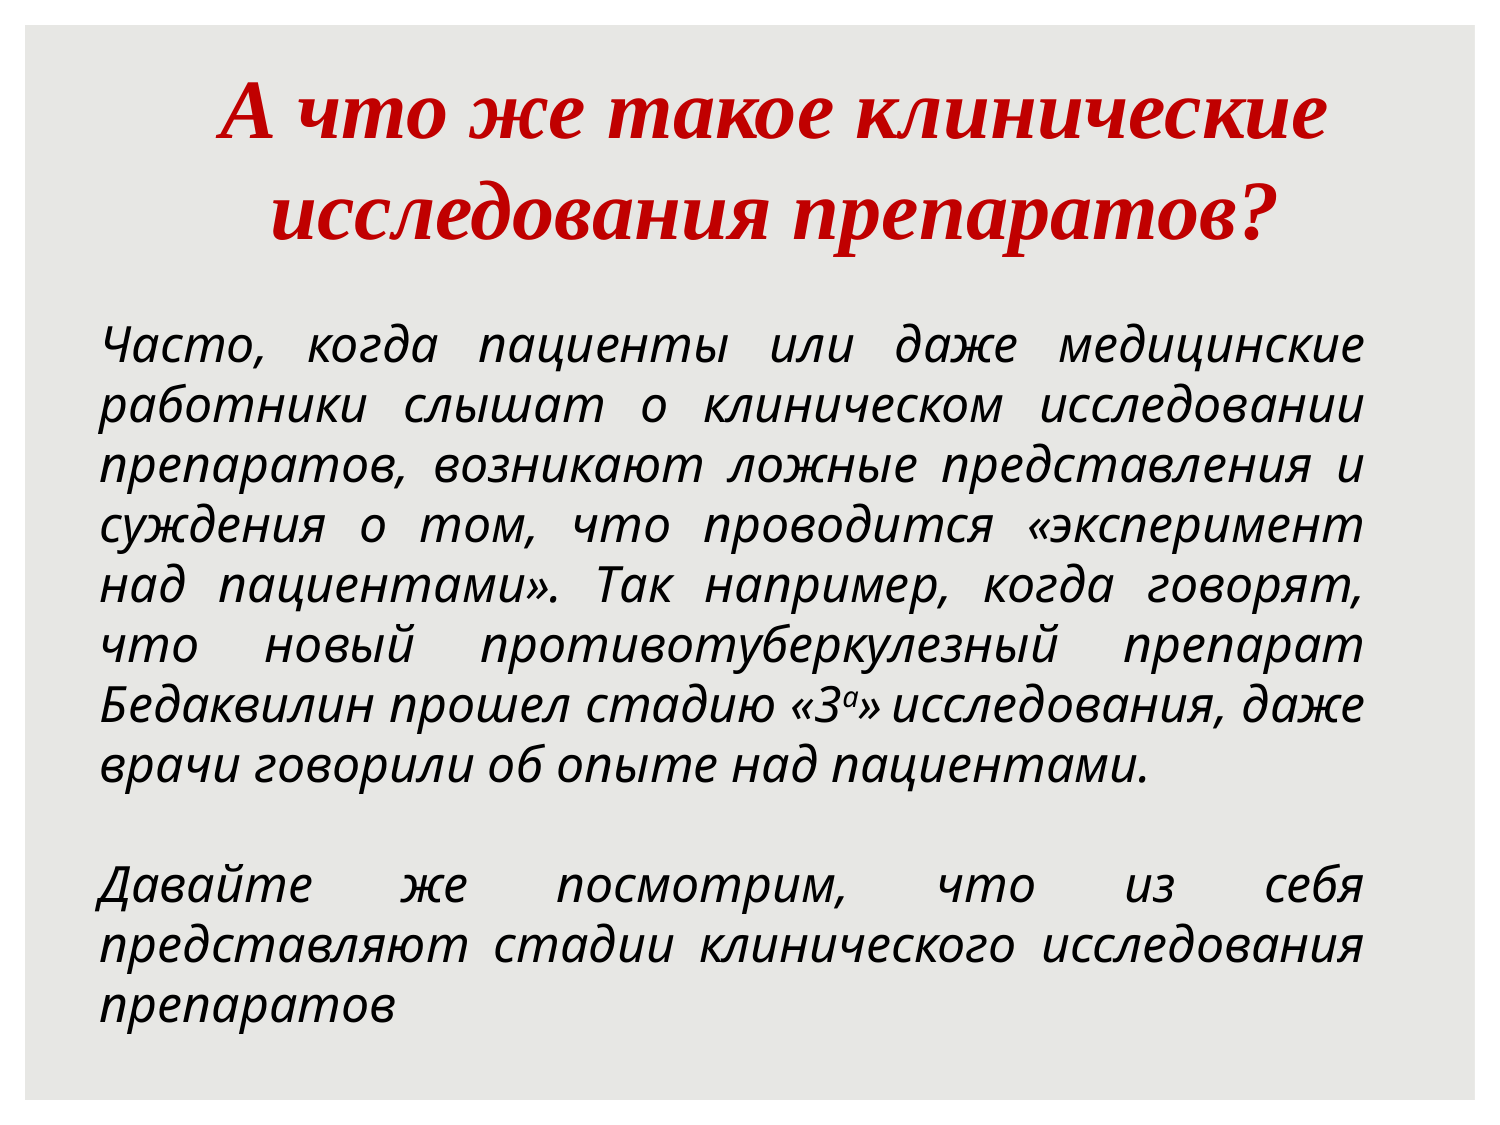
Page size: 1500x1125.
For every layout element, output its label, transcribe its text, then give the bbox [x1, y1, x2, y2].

list Часто, когда пациенты или даже медицинские работники слышат о клиническом исследовании препаратов, возникают ложные представления и суждения о том, что проводится «эксперимент над пациентами». Так например, когда говорят, что новый противотуберкулезный препарат Бедаквилин прошел стадию «3а» исследования, даже врачи говорили об опыте над пациентами. Давайте же посмотрим, что из себя представляют стадии клинического исследования препаратов [99, 312, 1367, 1040]
title А что же такое клинические исследования препаратов? [88, 54, 1463, 259]
